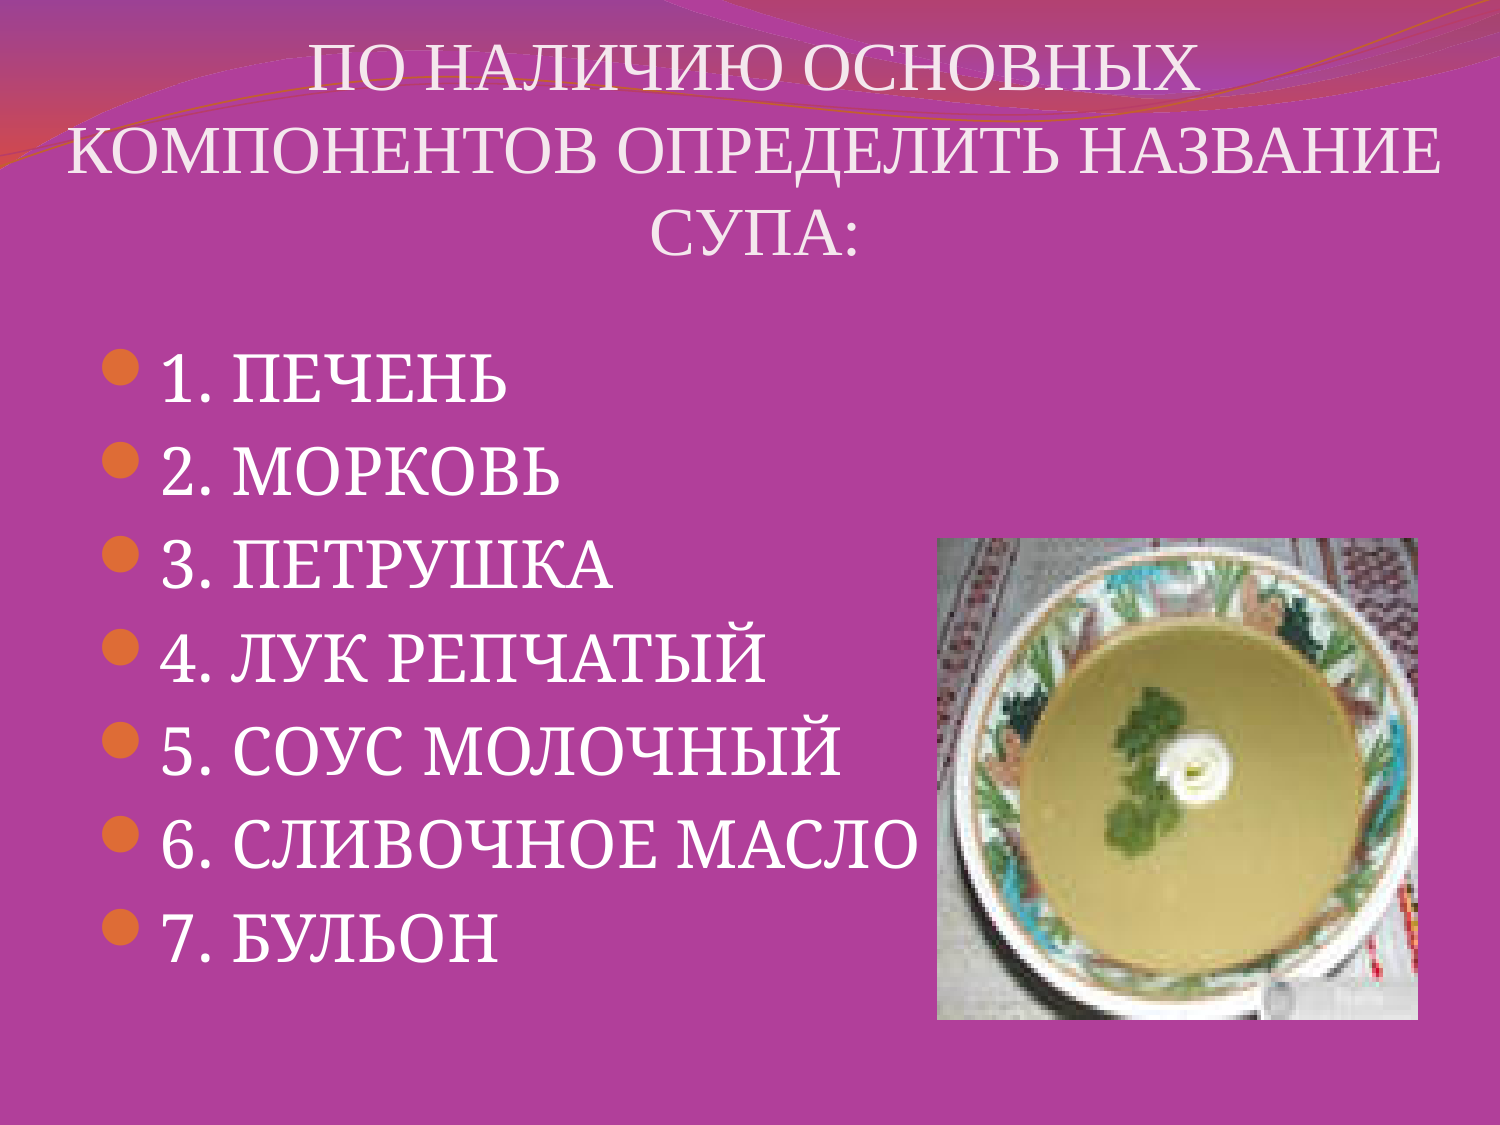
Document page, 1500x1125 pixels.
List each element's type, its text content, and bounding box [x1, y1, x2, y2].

list 1. ПЕЧЕНЬ 2. МОРКОВЬ 3. ПЕТРУШКА 4. ЛУК РЕПЧАТЫЙ 5. СОУС МОЛОЧНЫЙ 6. СЛИВОЧНОЕ МАСЛО 7. БУЛЬОН [82, 328, 938, 1067]
picture [937, 538, 1419, 1020]
title ПО НАЛИЧИЮ ОСНОВНЫХ КОМПОНЕНТОВ ОПРЕДЕЛИТЬ НАЗВАНИЕ СУПА: [46, 0, 1465, 270]
